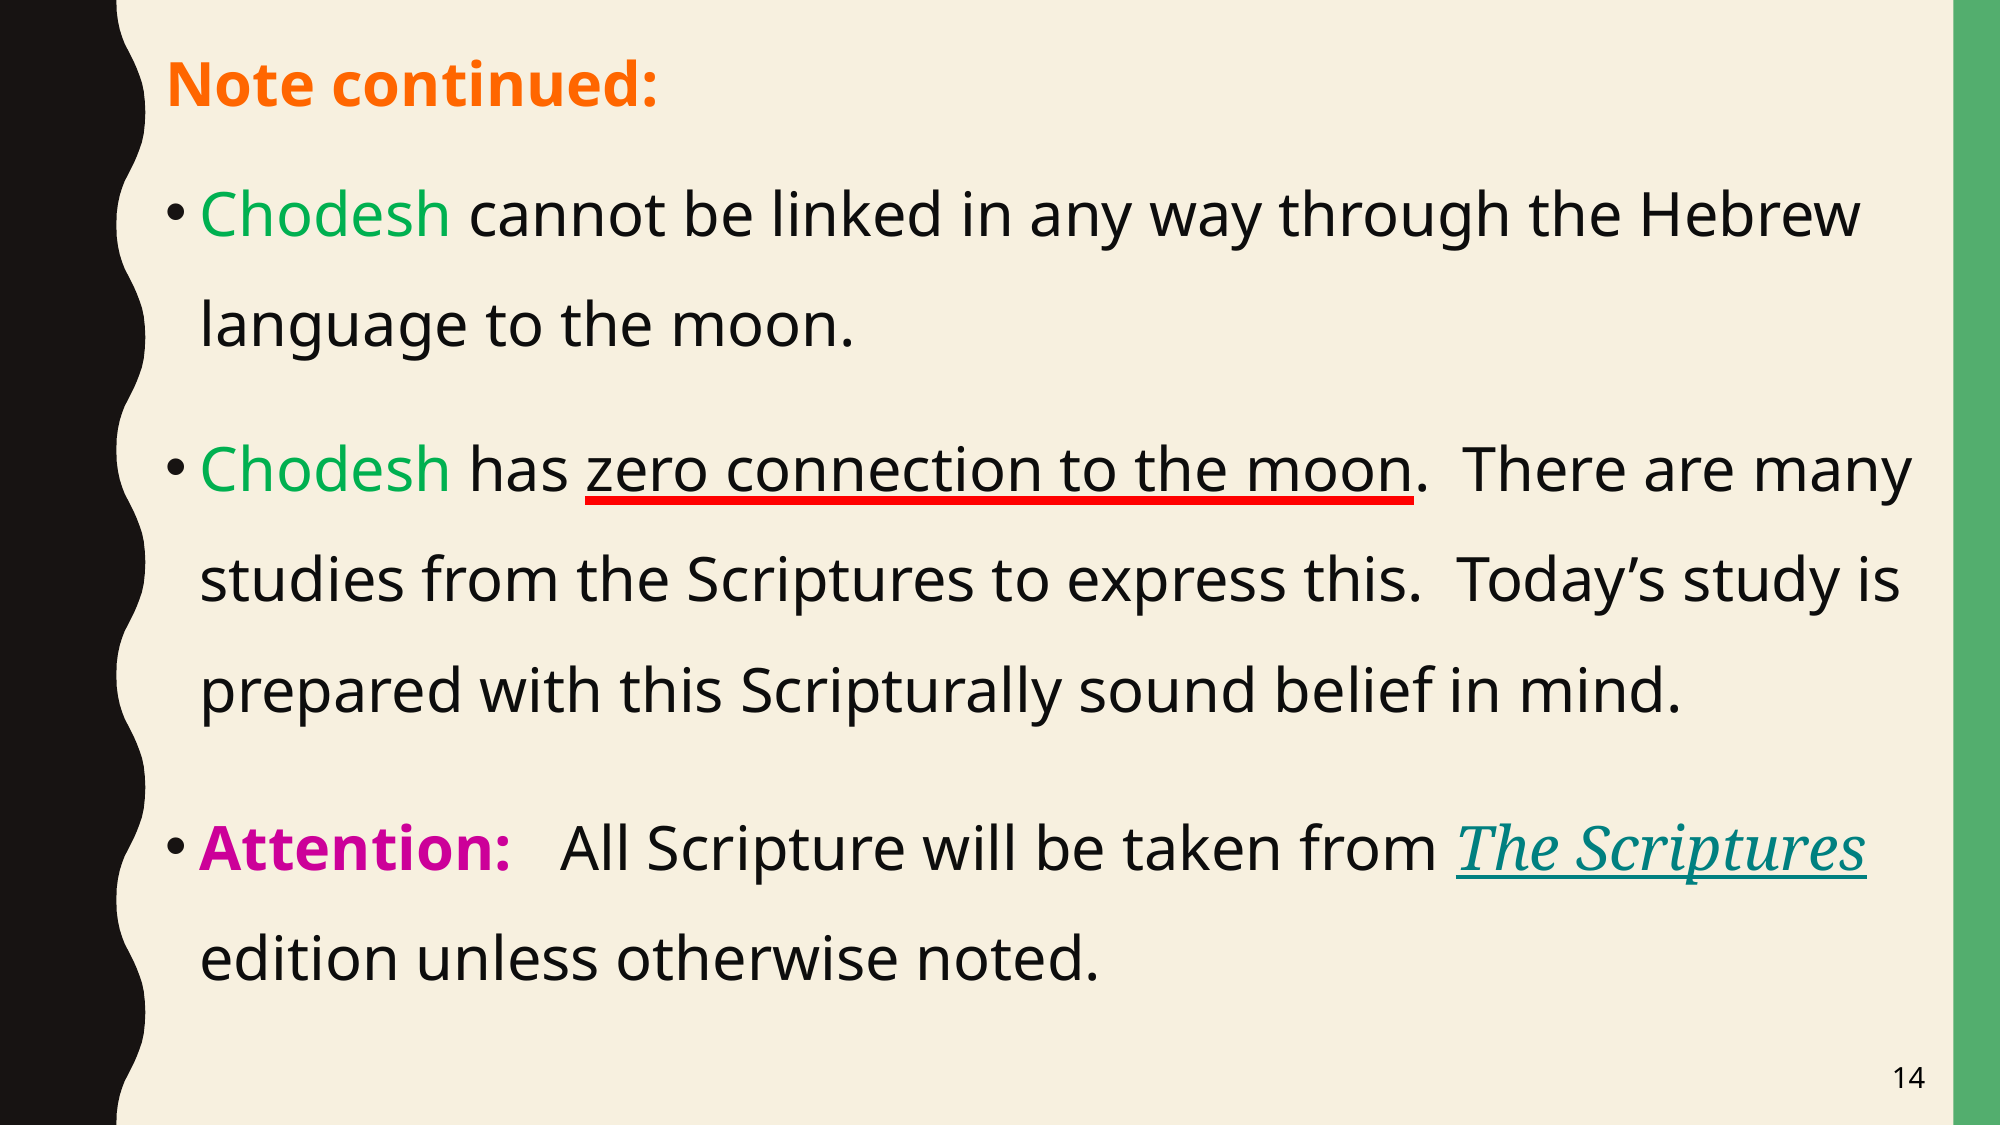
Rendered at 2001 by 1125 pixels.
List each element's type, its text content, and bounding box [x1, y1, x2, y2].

slide_number 14 [1859, 1053, 1941, 1106]
list Note continued: Chodesh cannot be linked in any way through the Hebrew language to the moon. Chodesh has zero connection to the moon. There are many studies from the Scriptures to express this. Today’s study is prepared with this Scripturally sound belief in mind. Attention: All Scripture will be taken from The Scriptures edition unless otherwise noted. [150, 26, 1946, 1046]
